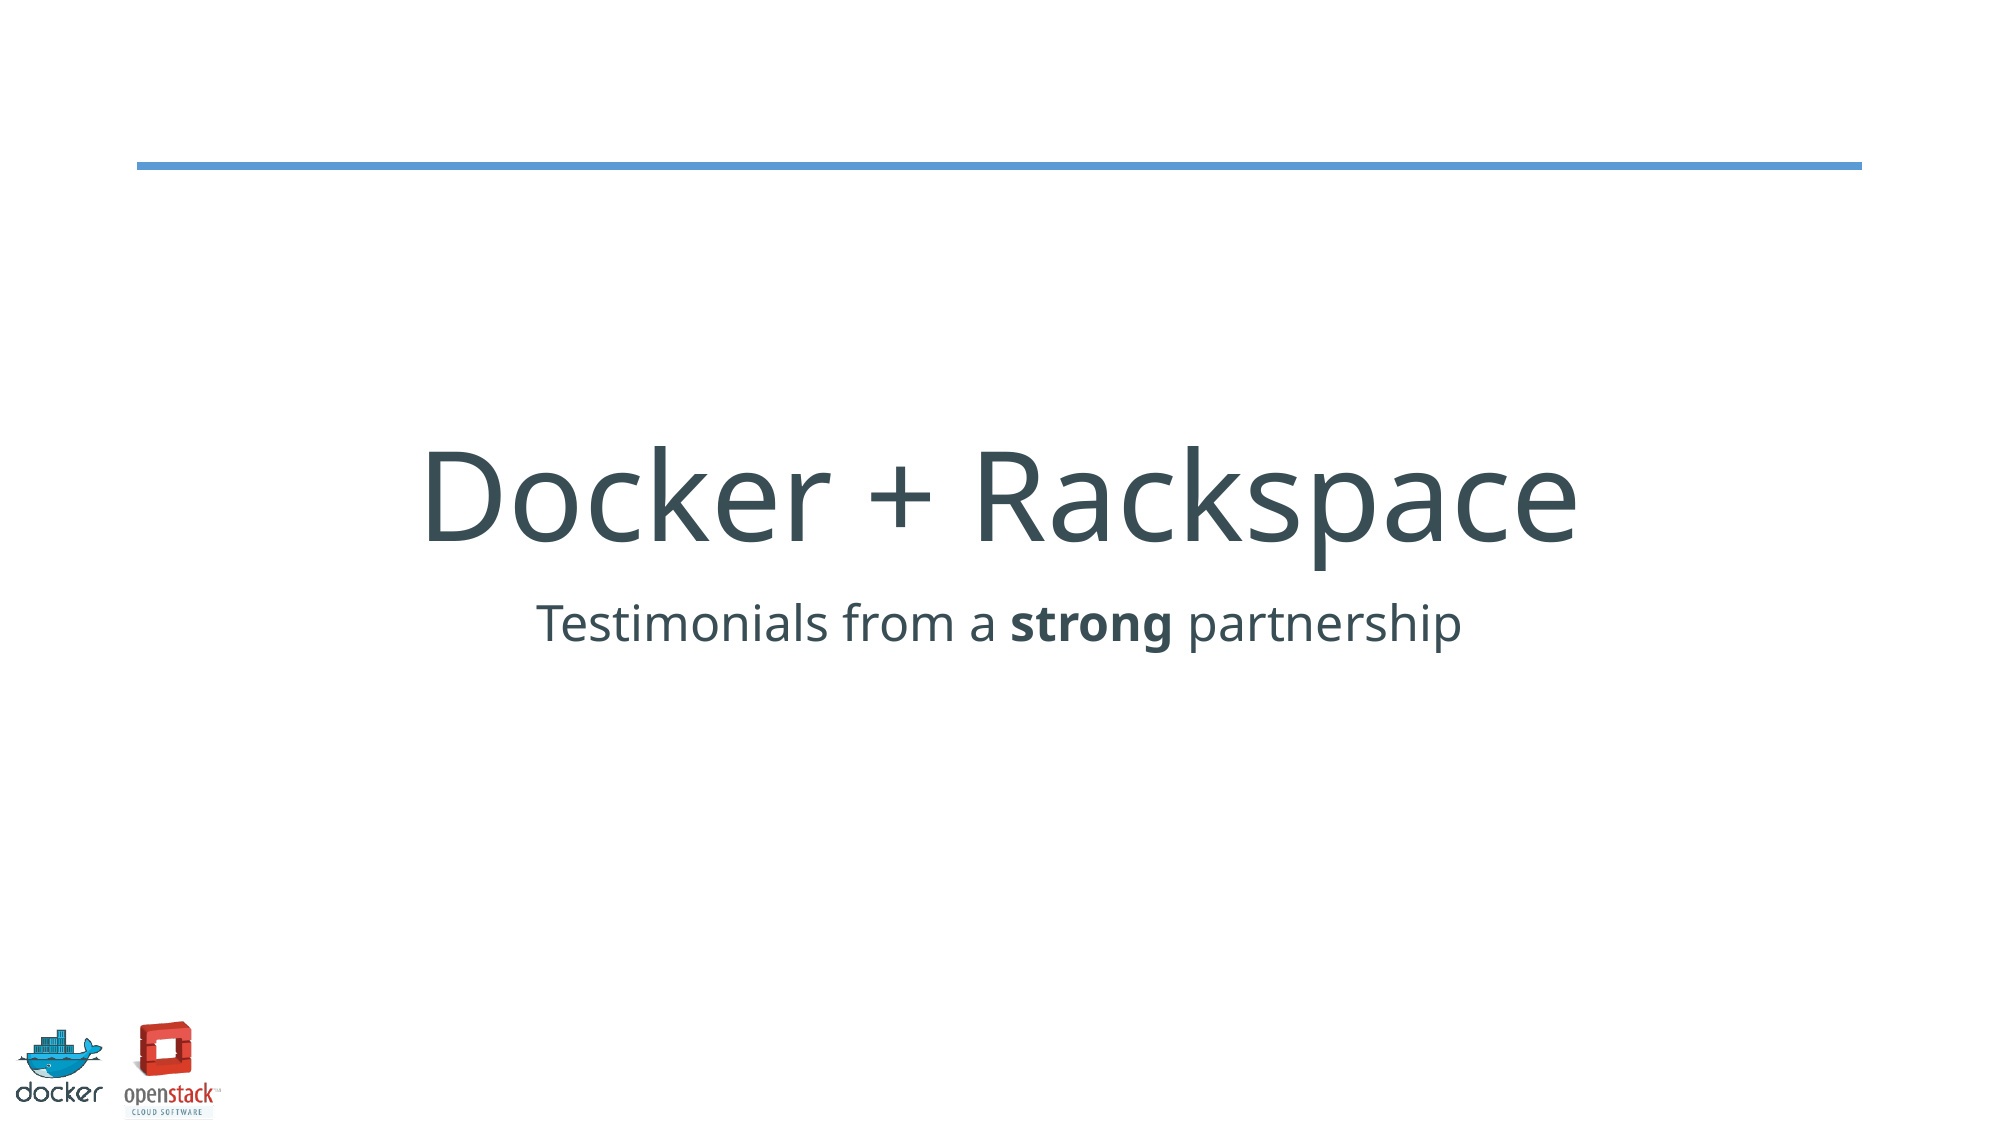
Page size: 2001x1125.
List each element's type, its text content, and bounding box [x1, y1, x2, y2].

subtitle Testimonials from a strong partnership [249, 590, 1750, 863]
title Docker + Rackspace [249, 184, 1750, 576]
picture [0, 1008, 233, 1125]
